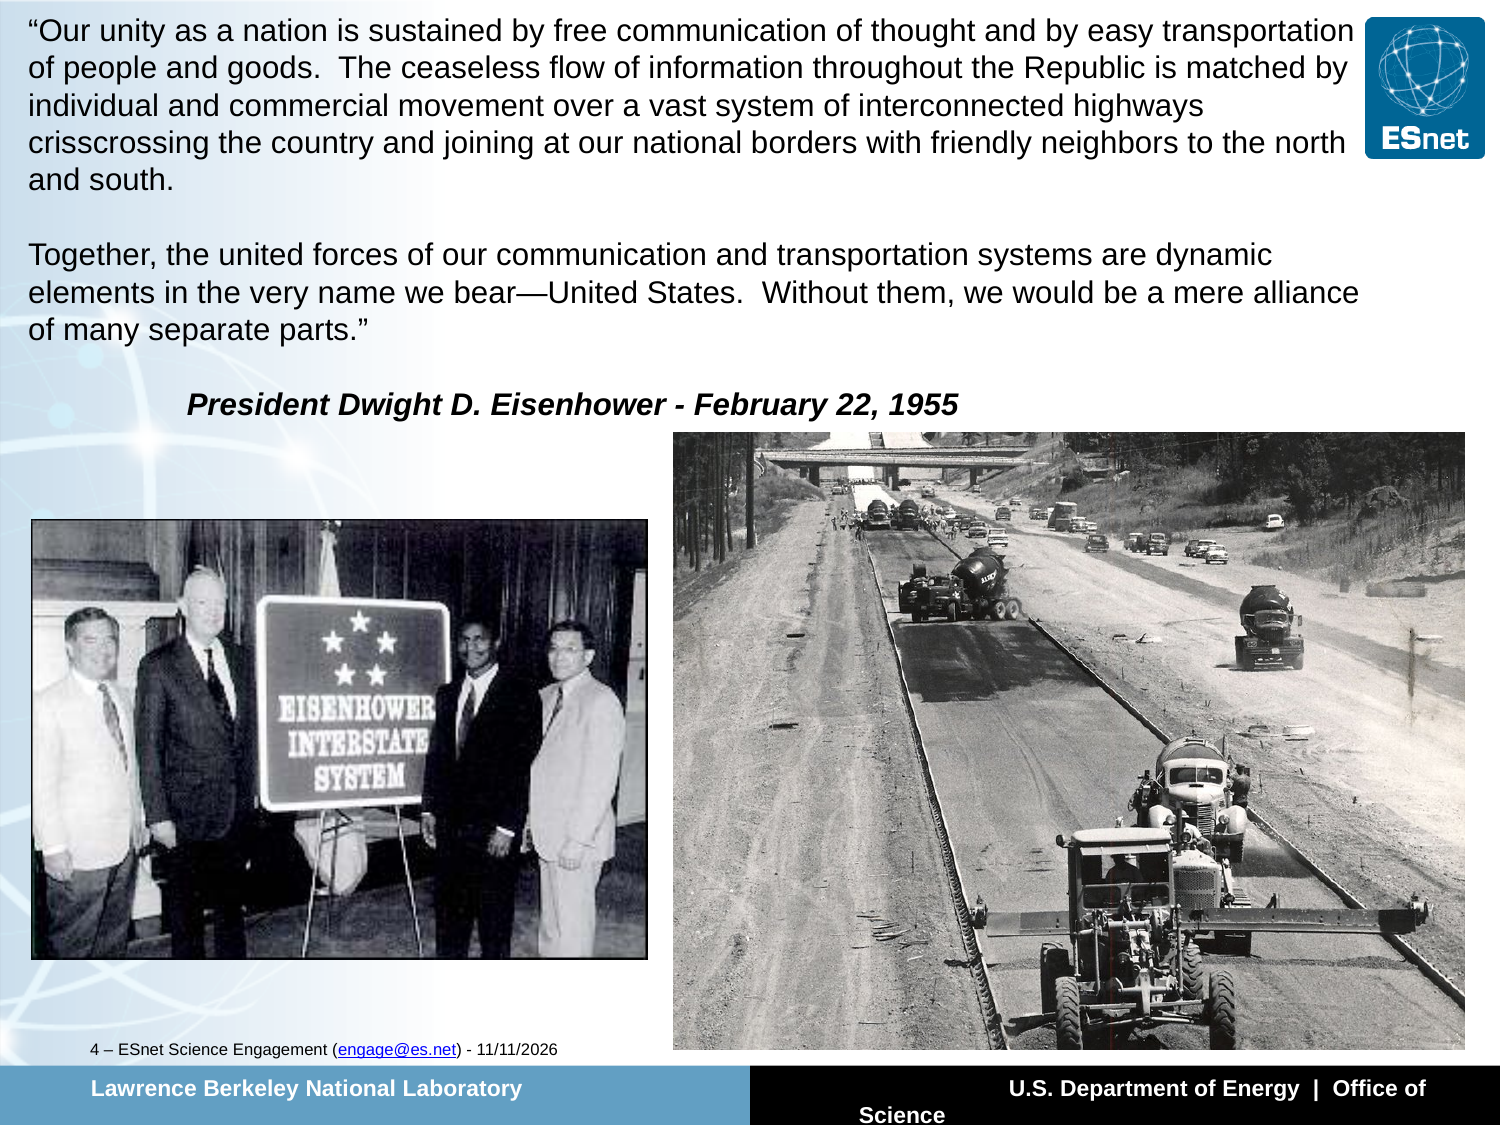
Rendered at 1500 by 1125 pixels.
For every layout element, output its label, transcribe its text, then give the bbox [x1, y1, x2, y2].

picture [1460, 59, 1468, 67]
picture [1390, 88, 1400, 94]
picture [0, 0, 648, 1065]
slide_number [75, 1034, 607, 1064]
text_box “Our unity as a nation is sustained by free communication of thought and by easy transportation of people and goods. The ceaseless flow of information throughout the Republic is matched by individual and commercial movement over a vast system of interconnected highways crisscrossing the country and joining at our national borders with friendly neighbors to the north and south. Together, the united forces of our communication and transportation systems are dynamic elements in the very name we bear—United States. Without them, we would be a mere alliance of many separate parts.” President Dwight D. Eisenhower - February 22, 1955 [13, 2, 1390, 430]
picture [1412, 84, 1421, 91]
picture [1402, 45, 1410, 62]
picture [1419, 107, 1428, 116]
picture [1454, 41, 1460, 48]
picture [1407, 28, 1413, 36]
picture [1402, 127, 1420, 149]
picture [1434, 26, 1440, 33]
picture [1406, 72, 1413, 84]
picture [673, 431, 1466, 1050]
picture [1424, 134, 1437, 148]
picture [1437, 39, 1443, 58]
picture [1441, 134, 1454, 148]
picture [1434, 76, 1441, 84]
picture [1457, 130, 1468, 148]
